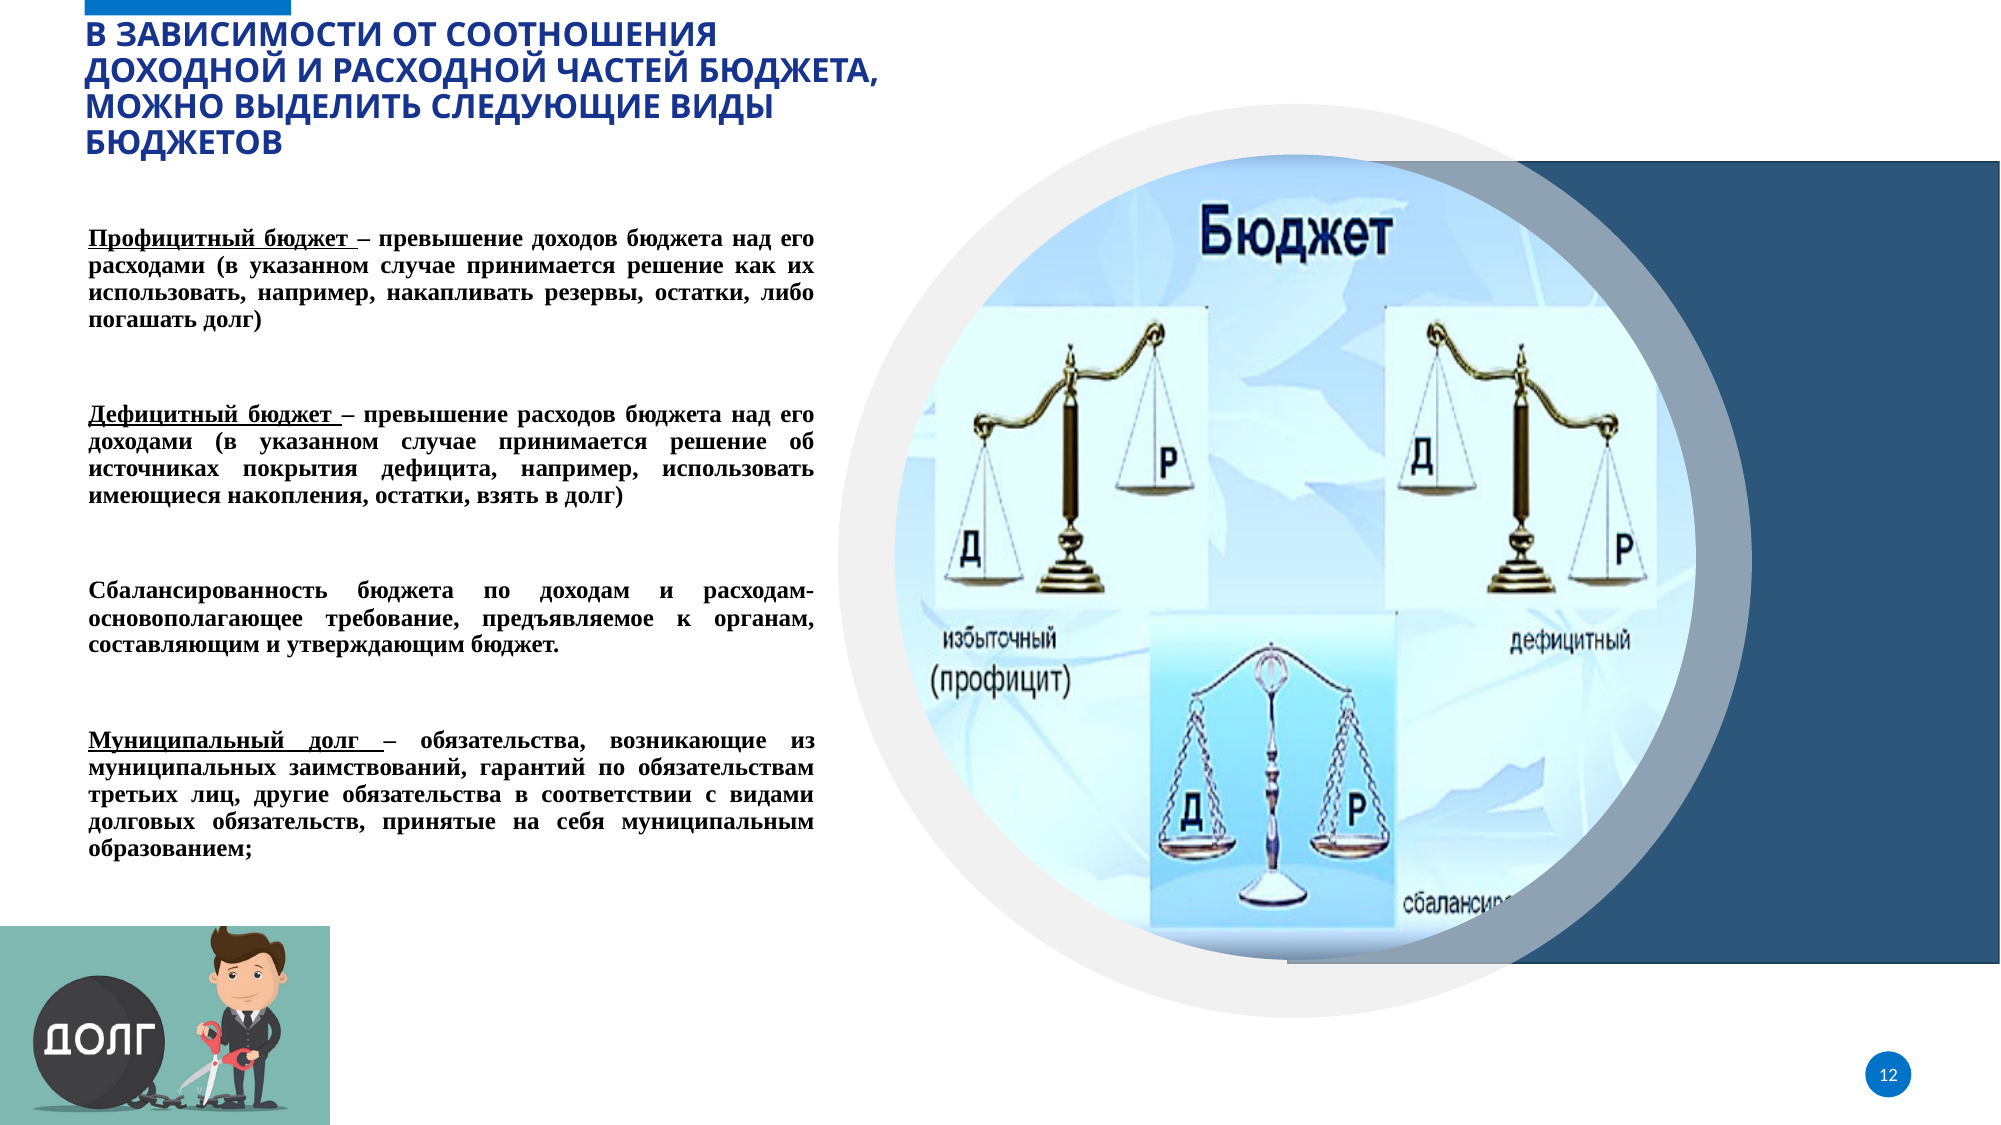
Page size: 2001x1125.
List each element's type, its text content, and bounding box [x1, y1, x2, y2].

slide_number 12 [1864, 1059, 1913, 1090]
picture [894, 154, 1696, 960]
title В зависимости от соотношения доходной и расходной частей бюджета, можно выделить следующие виды бюджетов [84, 32, 895, 228]
picture [0, 926, 330, 1125]
list Профицитный бюджет – превышение доходов бюджета над его расходами (в указанном случае принимается решение как их использовать, например, накапливать резервы, остатки, либо погашать долг) Дефицитный бюджет – превышение расходов бюджета над его доходами (в указанном случае принимается решение об источниках покрытия дефицита, например, использовать имеющиеся накопления, остатки, взять в долг) Сбалансированность бюджета по доходам и расходам- основополагающее требование, предъявляемое к органам, составляющим и утверждающим бюджет. Муниципальный долг – обязательства, возникающие из муниципальных заимствований, гарантий по обязательствам третьих лиц, другие обязательства в соответствии с видами долговых обязательств, принятые на себя муниципальным образованием; [88, 174, 816, 1014]
